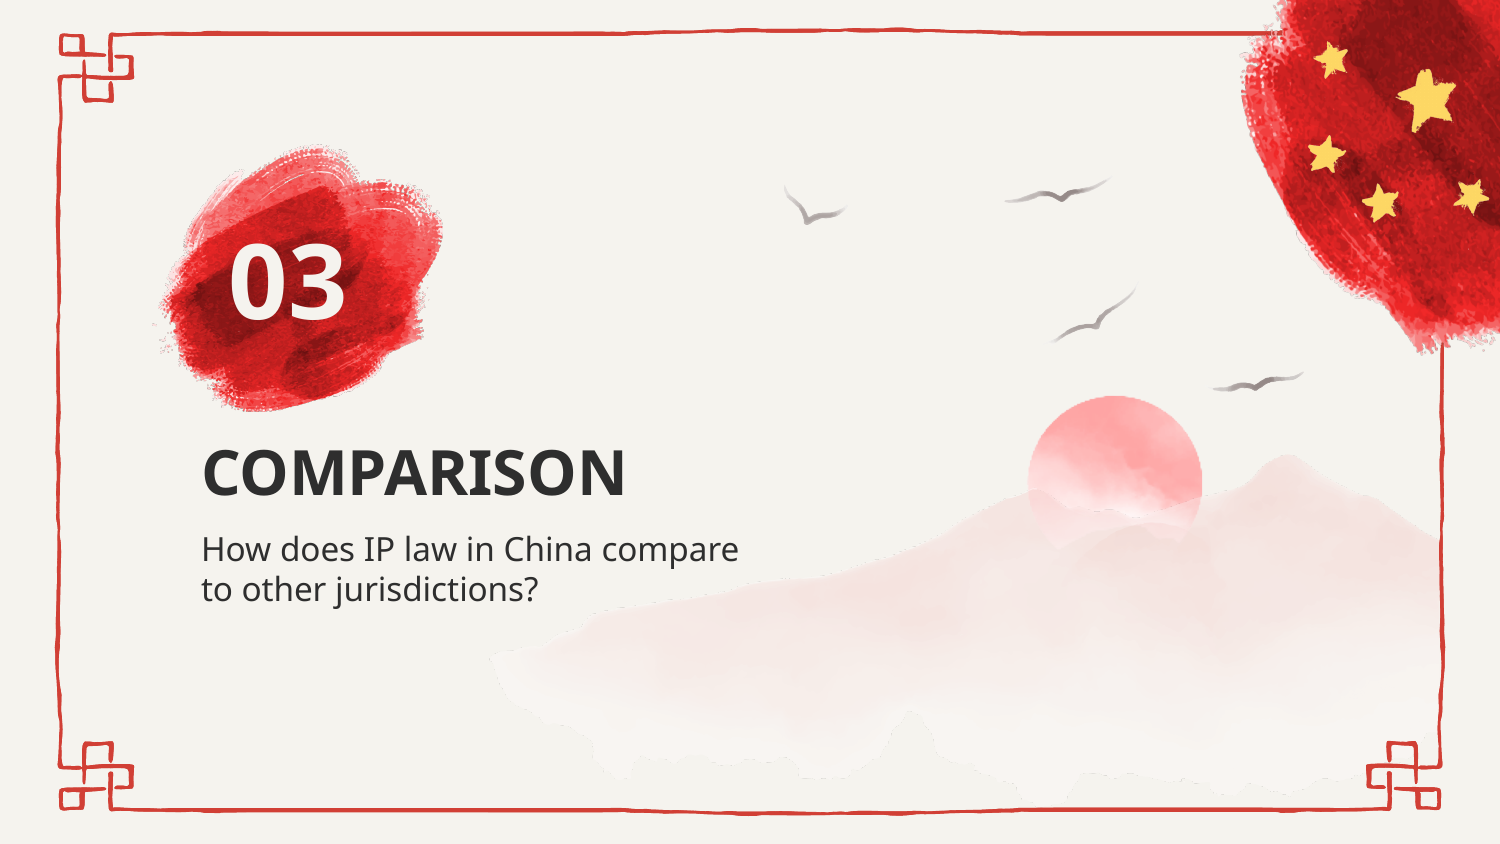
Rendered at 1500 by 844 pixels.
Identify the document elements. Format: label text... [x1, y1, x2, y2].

subtitle How does IP law in China compare to other jurisdictions? [186, 513, 760, 622]
picture [1421, 791, 1437, 807]
title COMPARISON [186, 424, 1018, 523]
picture [1391, 745, 1414, 765]
picture [236, 424, 1440, 808]
picture [1221, 0, 1500, 411]
picture [151, 144, 443, 412]
